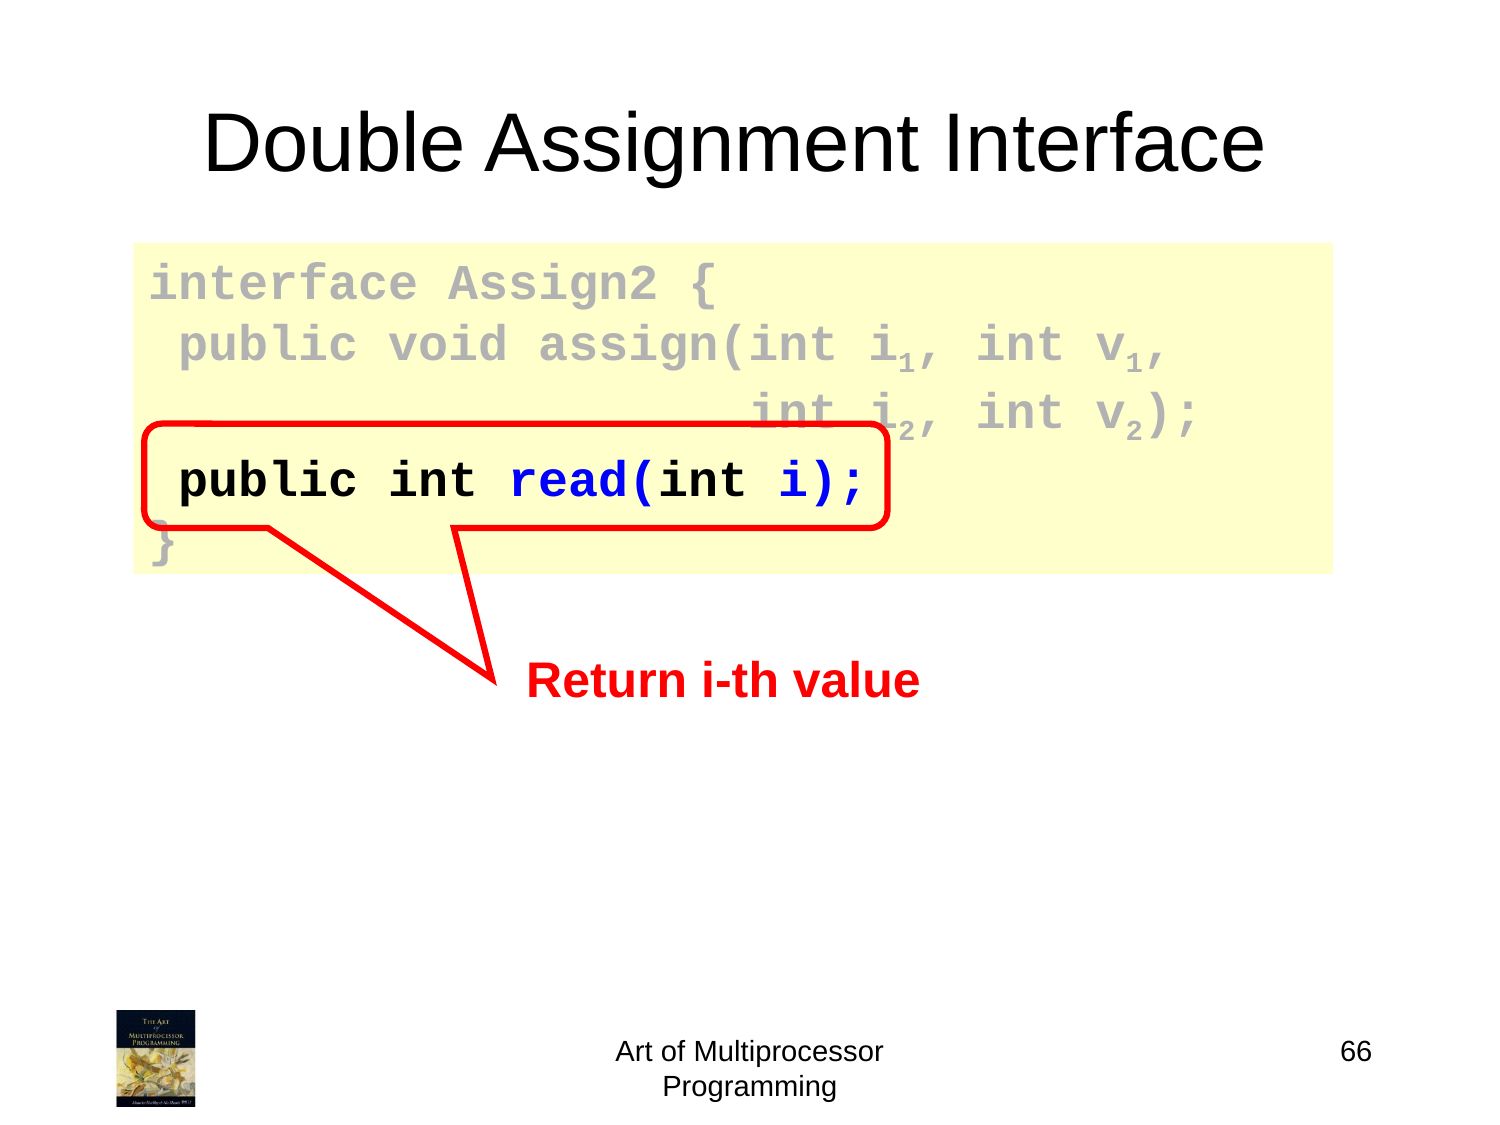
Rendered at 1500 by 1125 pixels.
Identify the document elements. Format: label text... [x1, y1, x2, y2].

footer Art of Multiprocessor Programming [512, 1025, 988, 1100]
text_box [144, 423, 888, 640]
title Double Assignment Interface [97, 44, 1373, 232]
slide_number 66 [1074, 1024, 1388, 1101]
text_box Return i-th value [384, 640, 1063, 795]
text_box interface Assign2 { public void assign(int i1, int v1, int i2, int v2); public int read(int i); } [133, 242, 1334, 574]
picture [107, 1010, 204, 1107]
